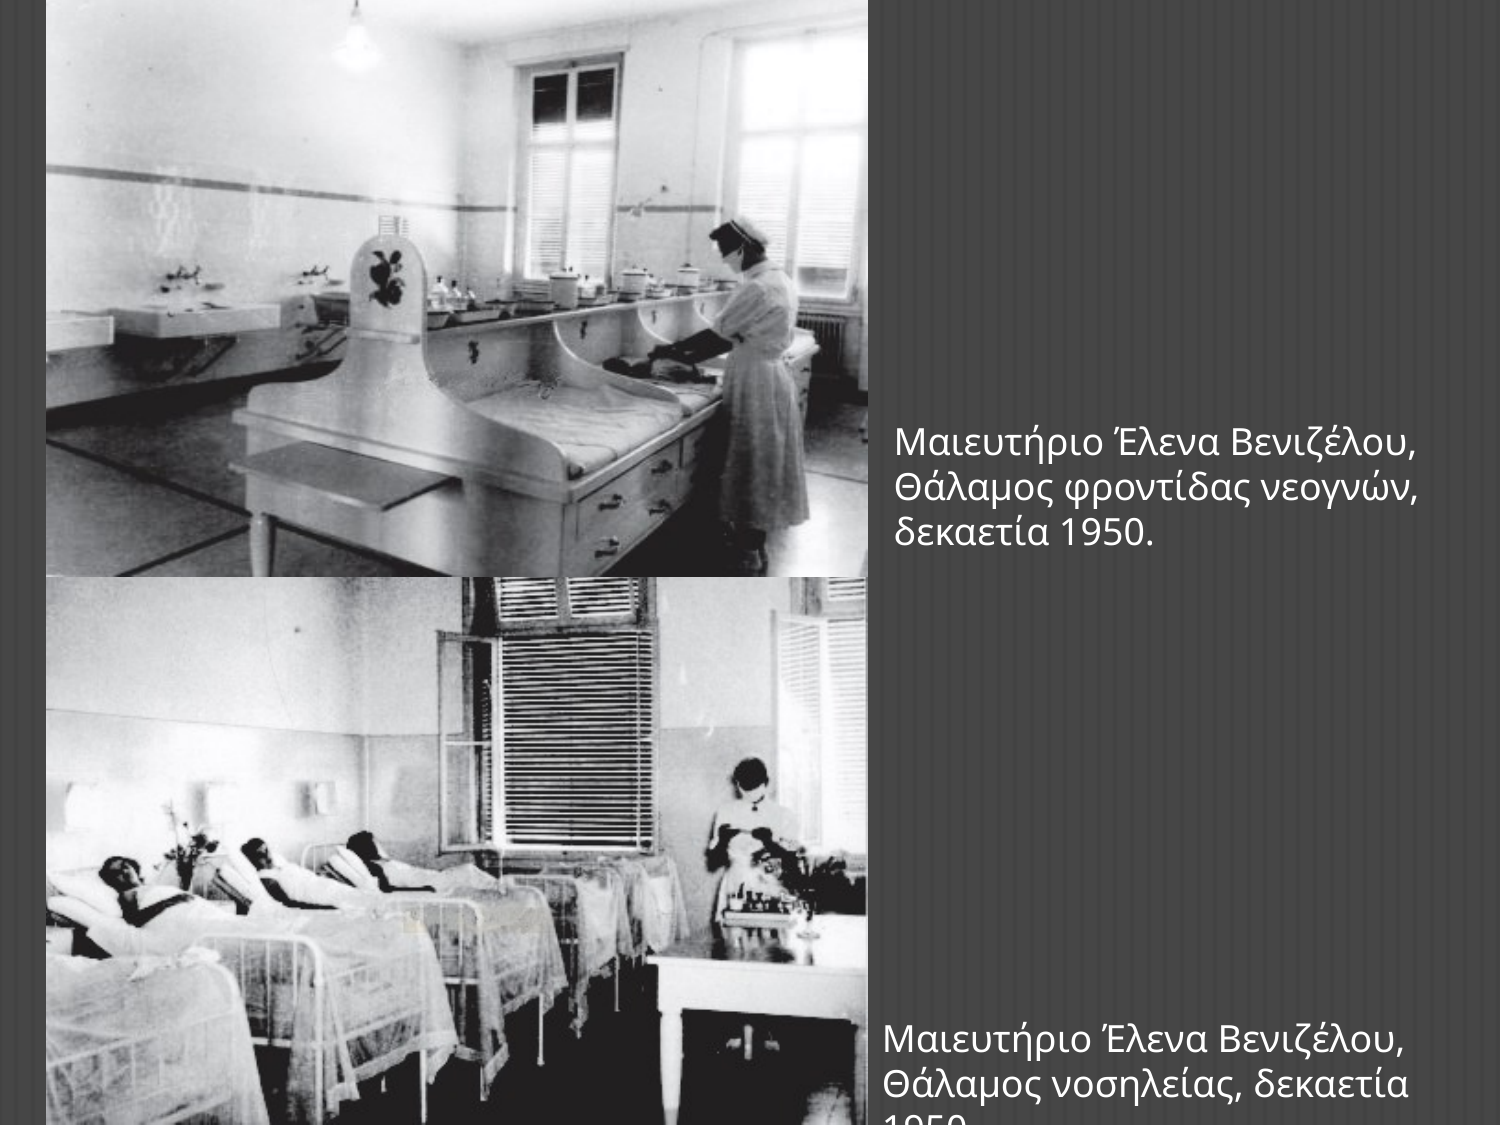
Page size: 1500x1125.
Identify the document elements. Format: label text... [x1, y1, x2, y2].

text_box Μαιευτήριο Έλενα Βενιζέλου, Θάλαμος φροντίδας νεογνών, δεκαετία 1950. [878, 410, 1500, 560]
picture [46, 0, 868, 1125]
text_box Μαιευτήριο Έλενα Βενιζέλου, Θάλαμος νοσηλείας, δεκαετία 1950. [871, 1007, 1500, 1125]
